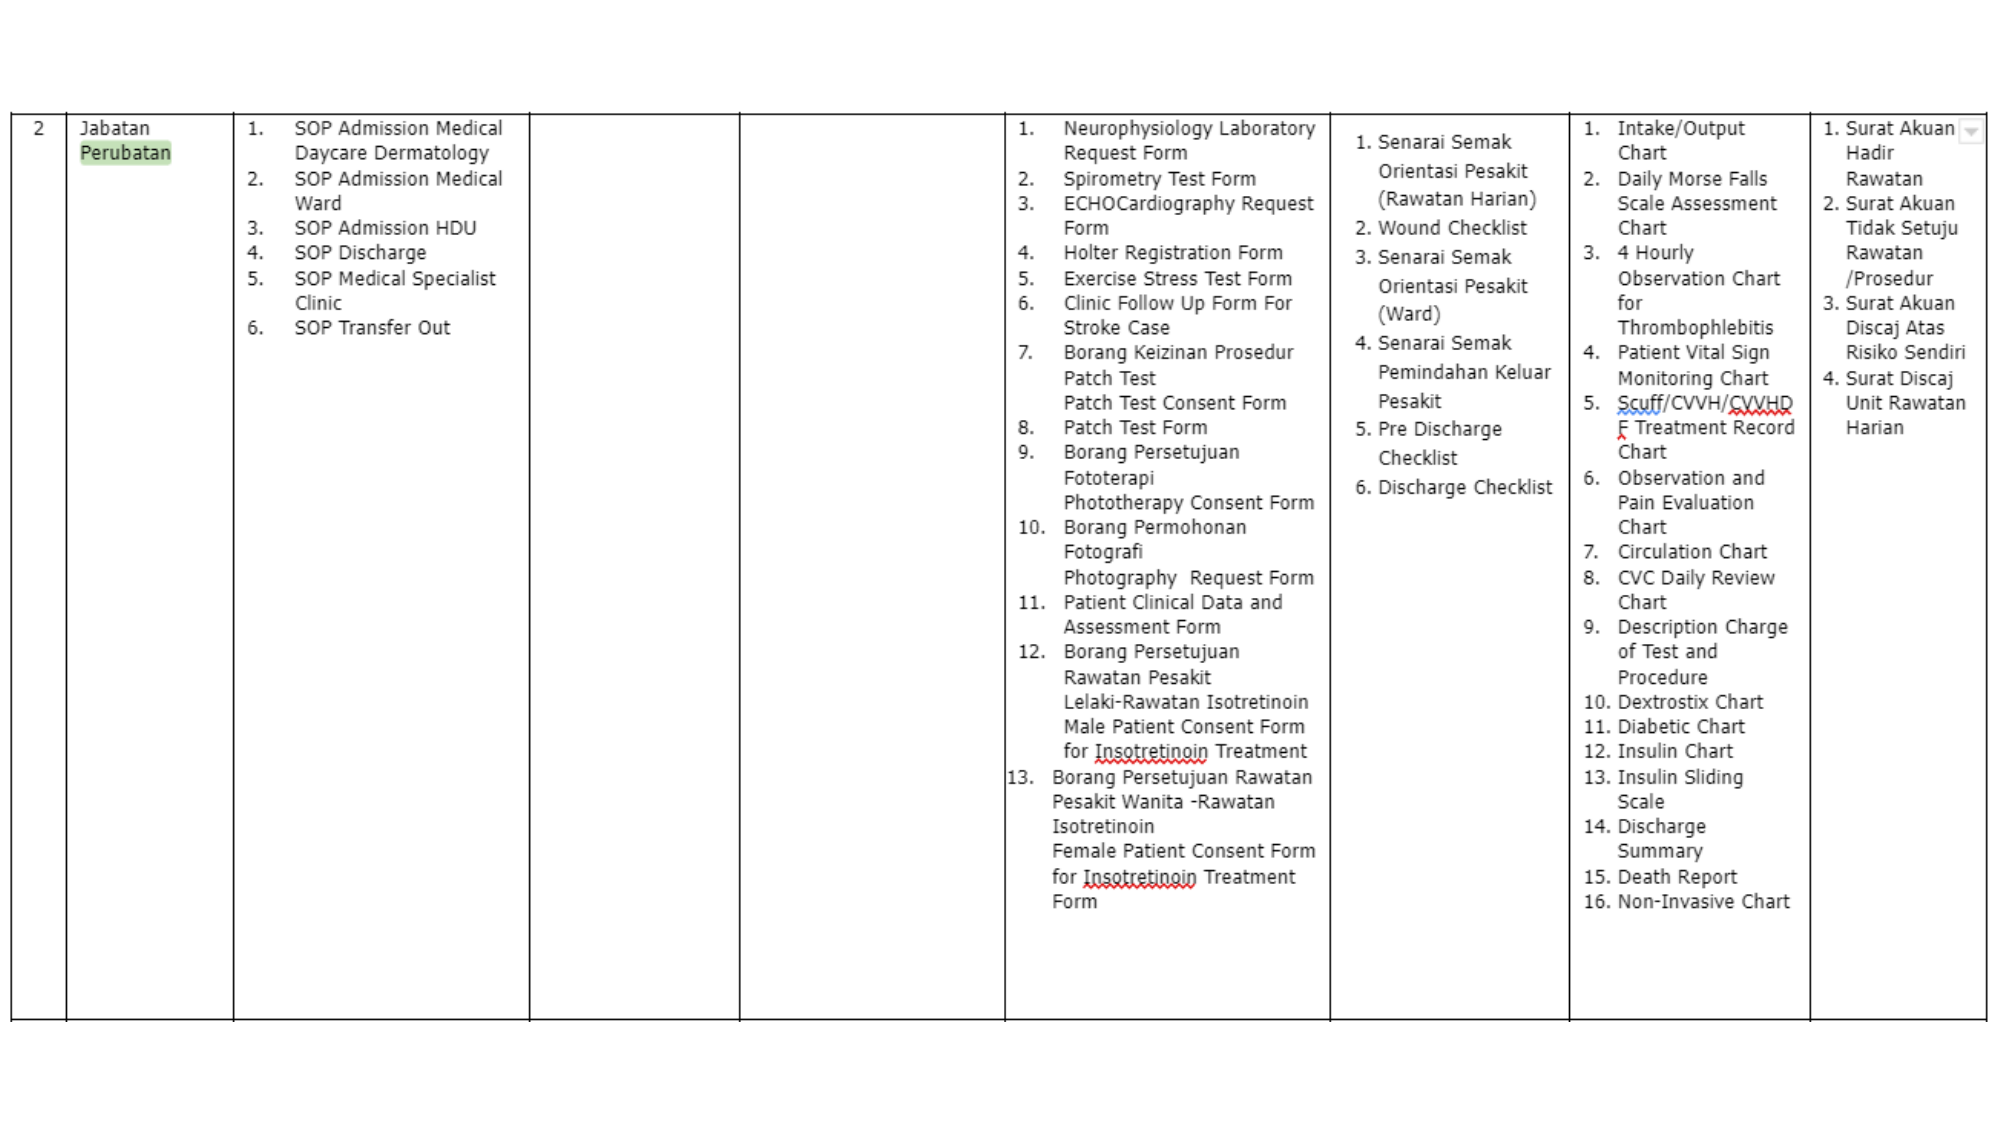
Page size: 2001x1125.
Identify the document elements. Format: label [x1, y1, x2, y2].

picture [0, 103, 2000, 1022]
